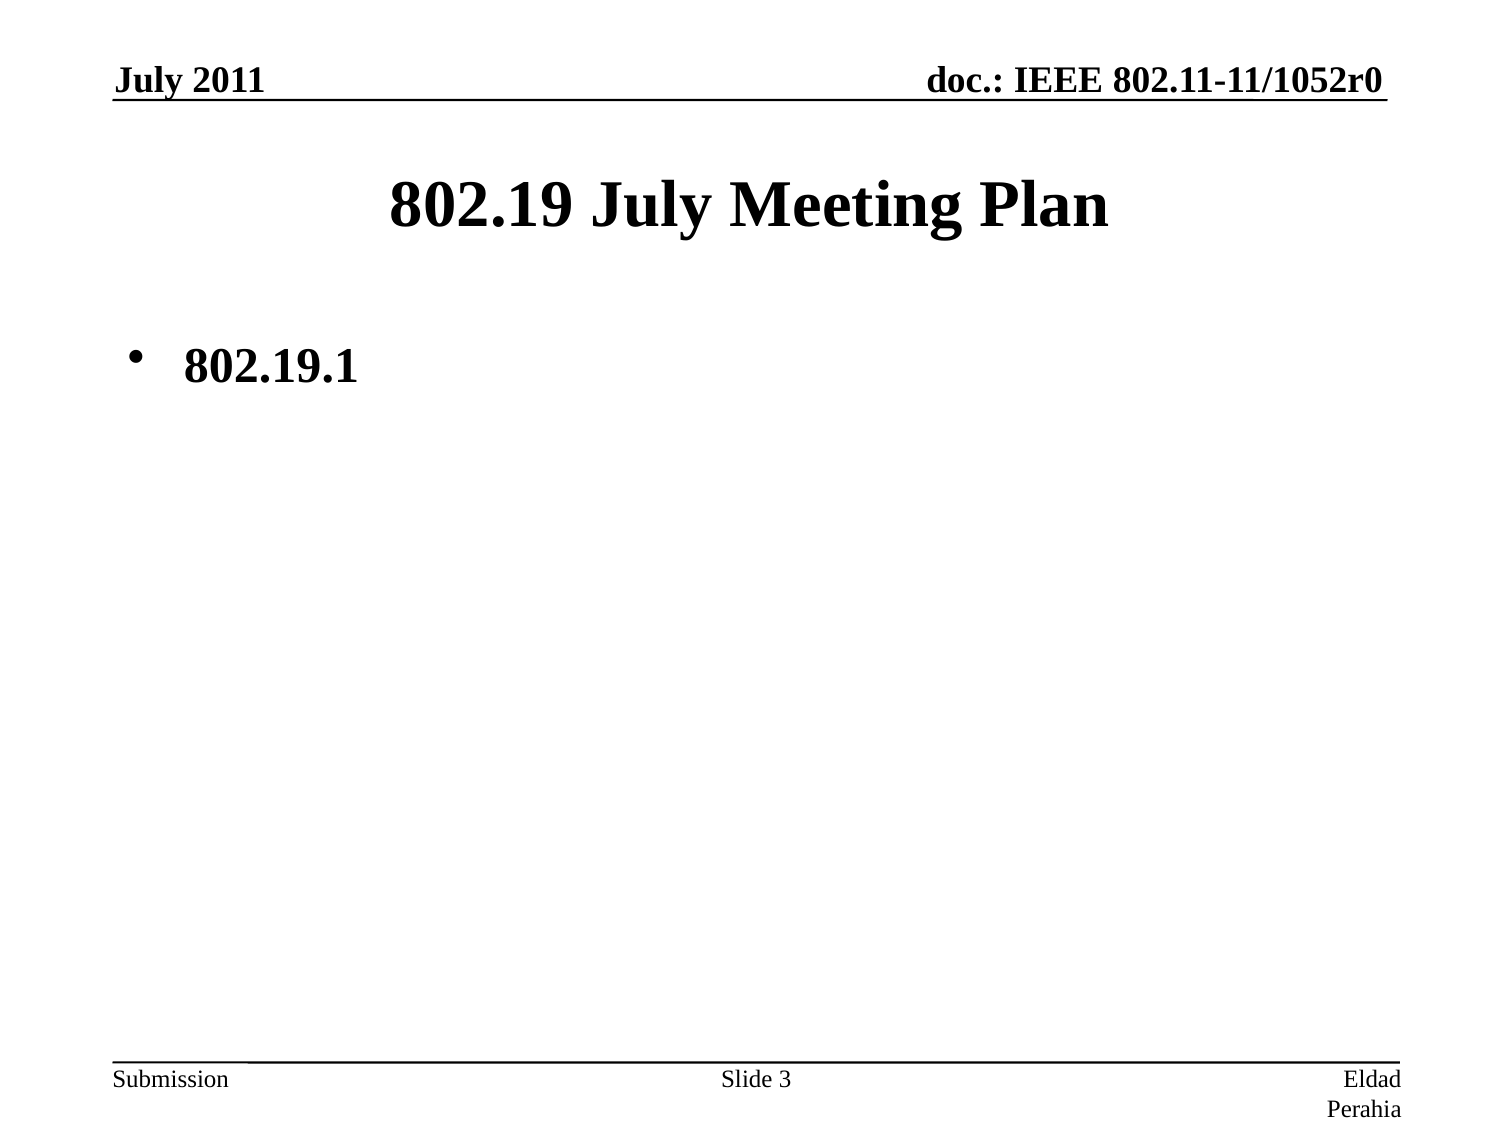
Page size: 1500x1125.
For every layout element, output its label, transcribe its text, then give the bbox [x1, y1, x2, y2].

title 802.19 July Meeting Plan [112, 112, 1388, 288]
footer Eldad Perahia (Intel) [1324, 1061, 1402, 1093]
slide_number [114, 54, 268, 101]
list 802.19.1 [112, 324, 1388, 1001]
slide_number Slide 3 [712, 1061, 800, 1093]
